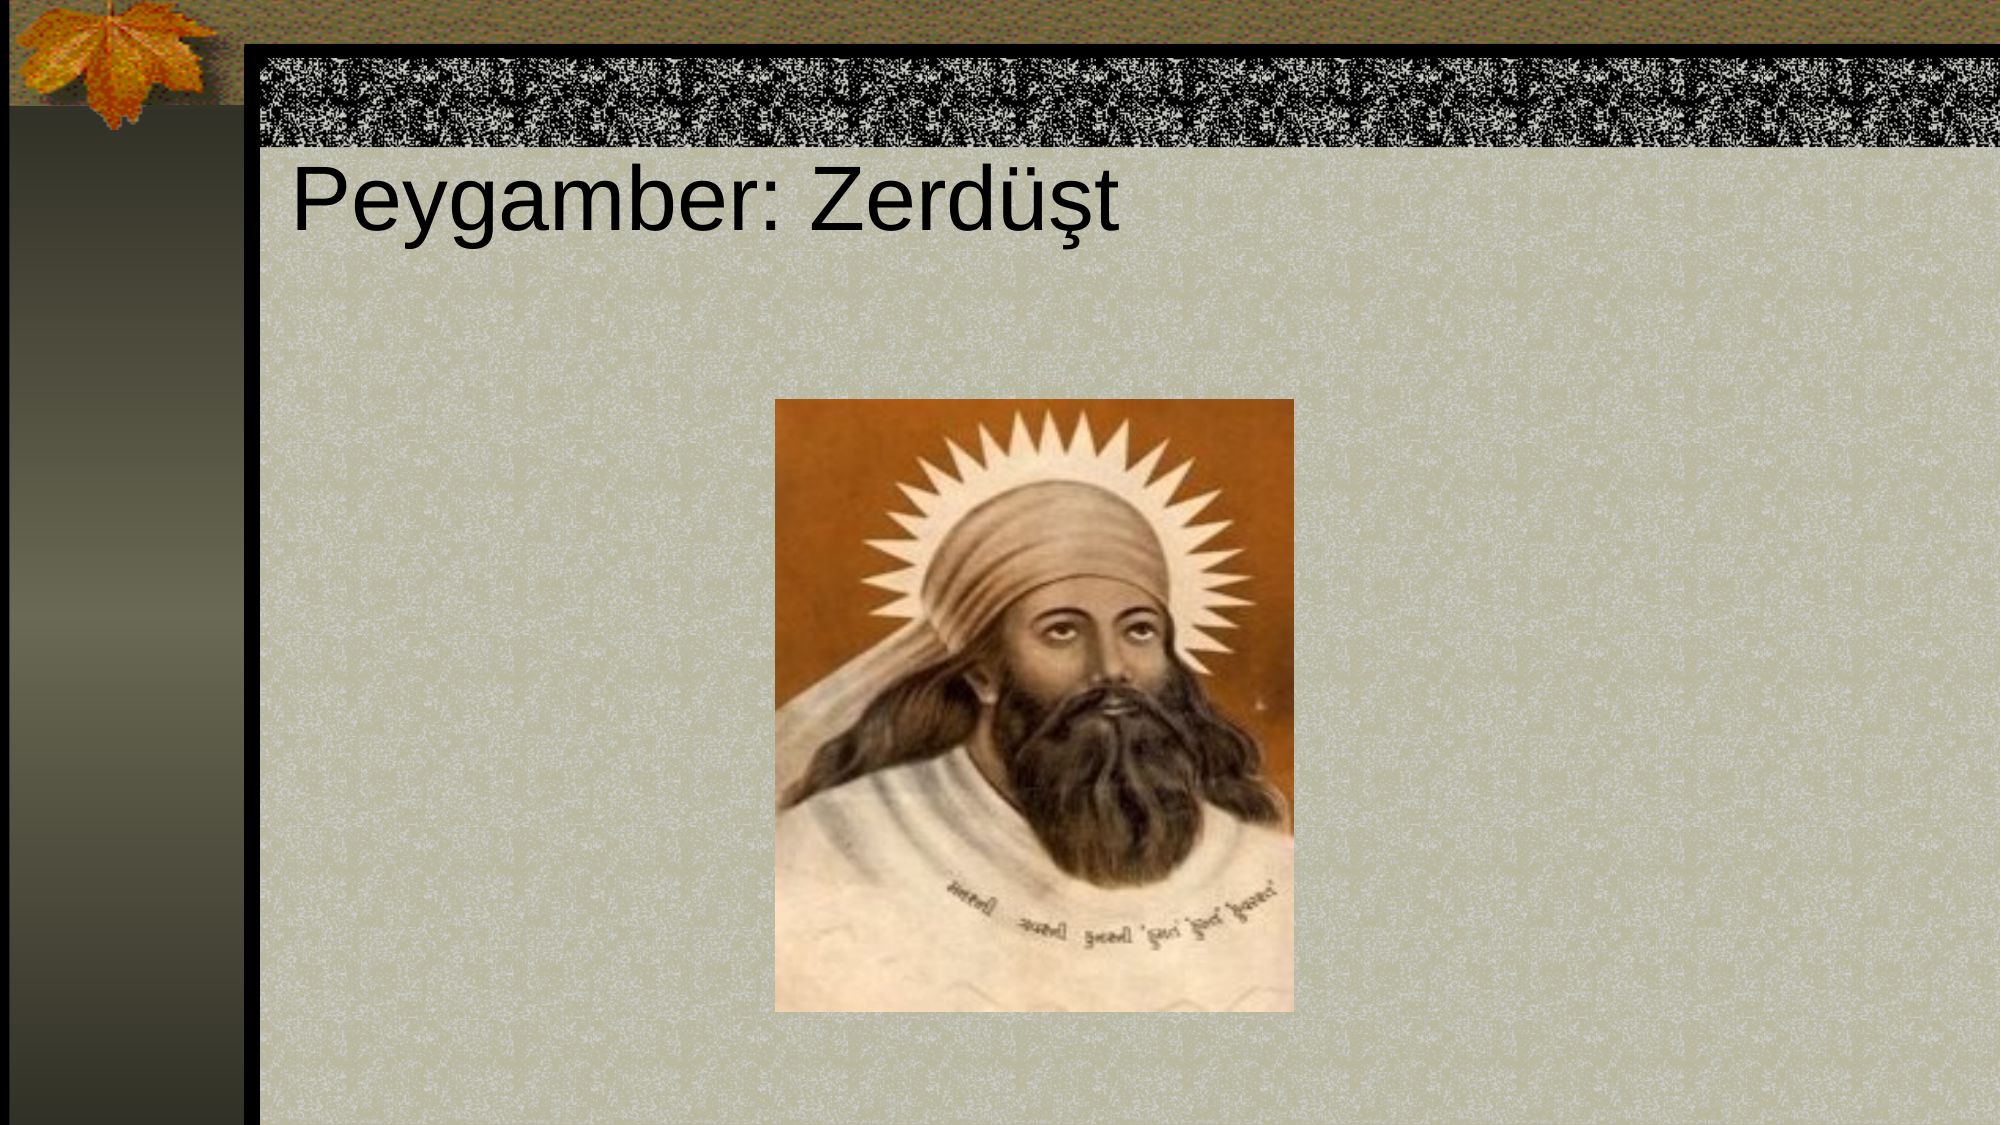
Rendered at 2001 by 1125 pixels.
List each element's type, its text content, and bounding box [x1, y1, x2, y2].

picture [260, 58, 2000, 1124]
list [775, 399, 1294, 1012]
title Peygamber: Zerdüşt [275, 99, 1975, 288]
picture [10, 0, 2000, 130]
